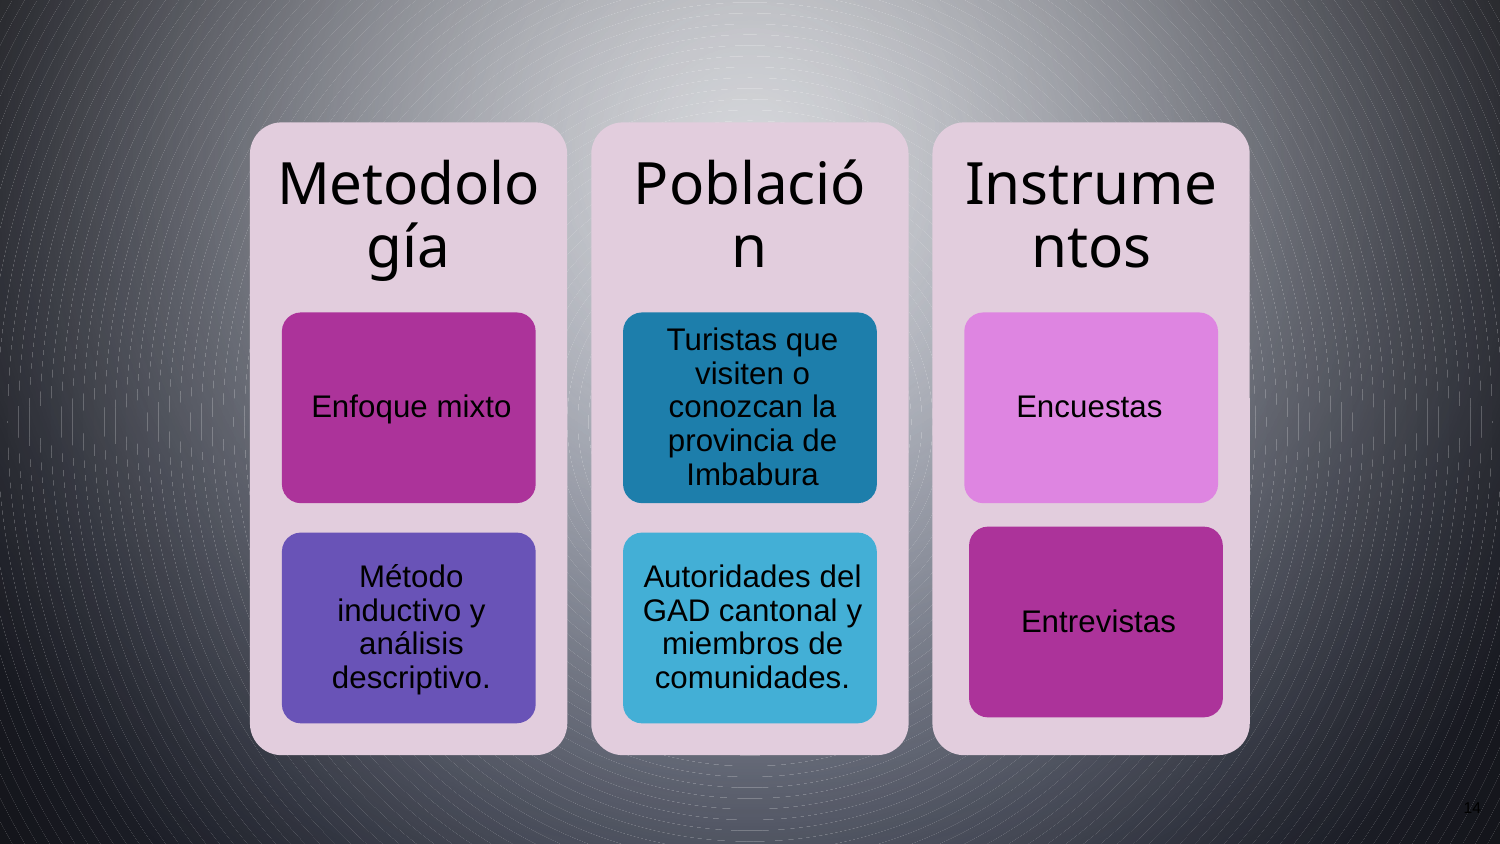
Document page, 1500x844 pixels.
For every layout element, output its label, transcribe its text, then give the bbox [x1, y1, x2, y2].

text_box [249, 122, 1251, 756]
slide_number 14 [1391, 774, 1482, 840]
picture [0, 0, 1500, 844]
